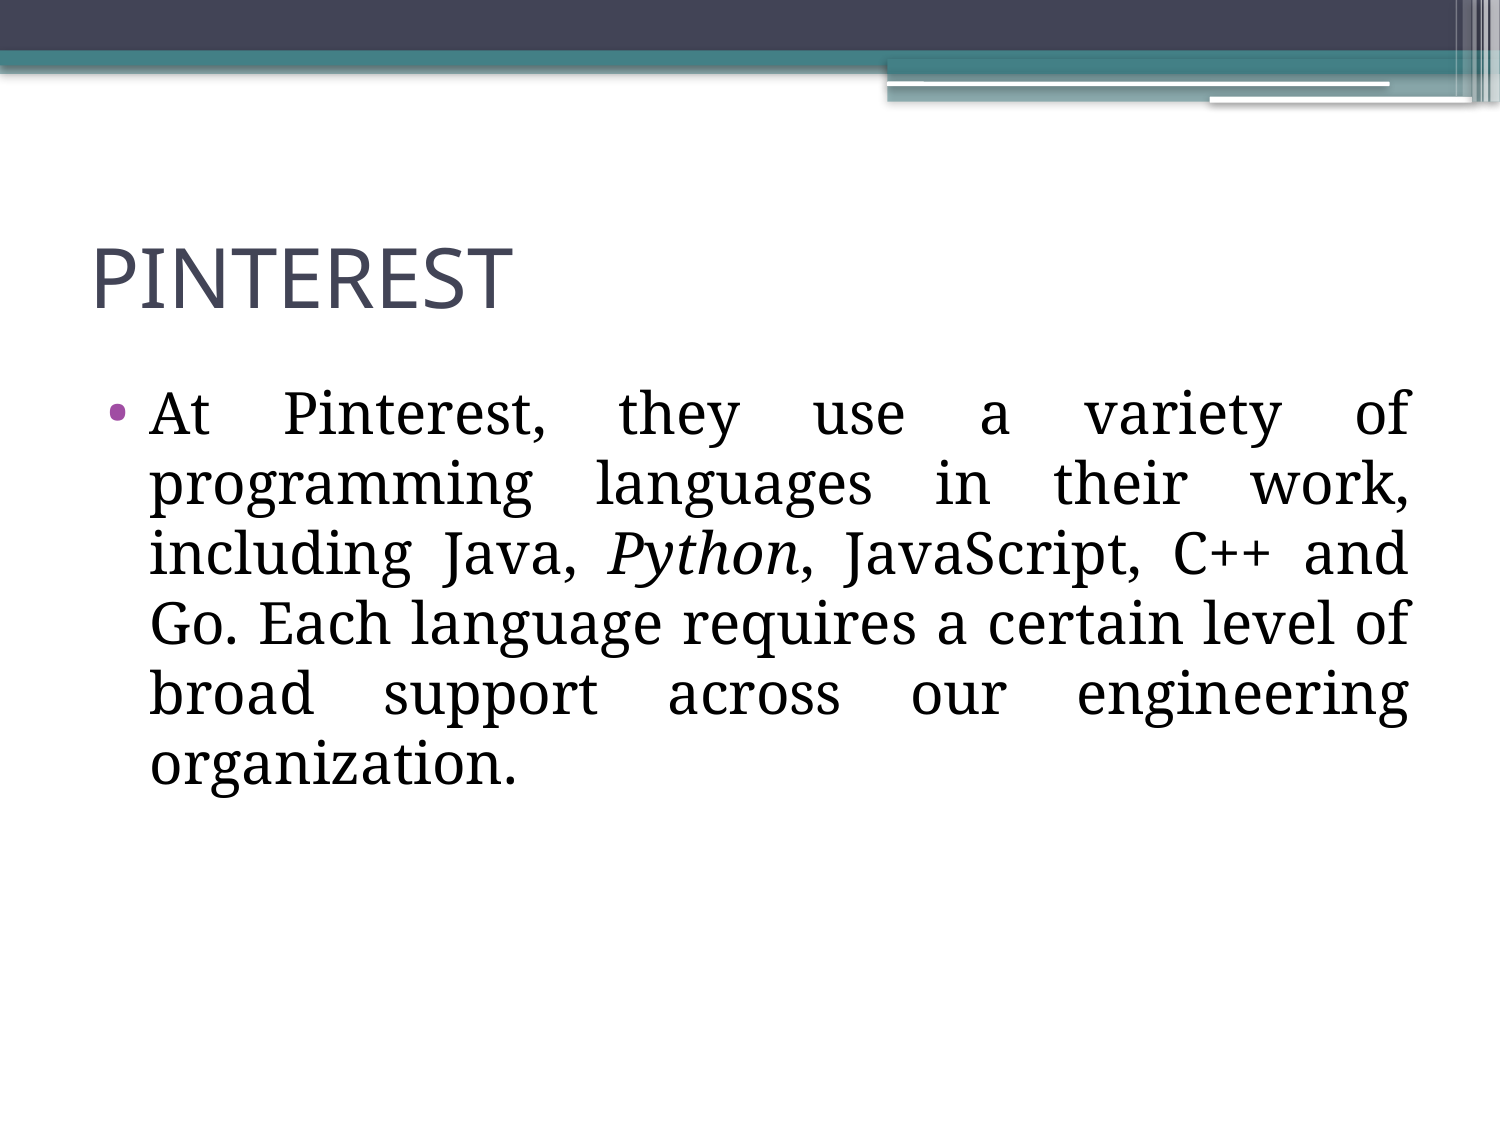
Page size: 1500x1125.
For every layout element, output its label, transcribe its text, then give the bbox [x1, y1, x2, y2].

list At Pinterest, they use a variety of programming languages in their work, including Java, Python, JavaScript, C++ and Go. Each language requires a certain level of broad support across our engineering organization. [75, 368, 1425, 1079]
title PINTEREST [75, 187, 1425, 363]
